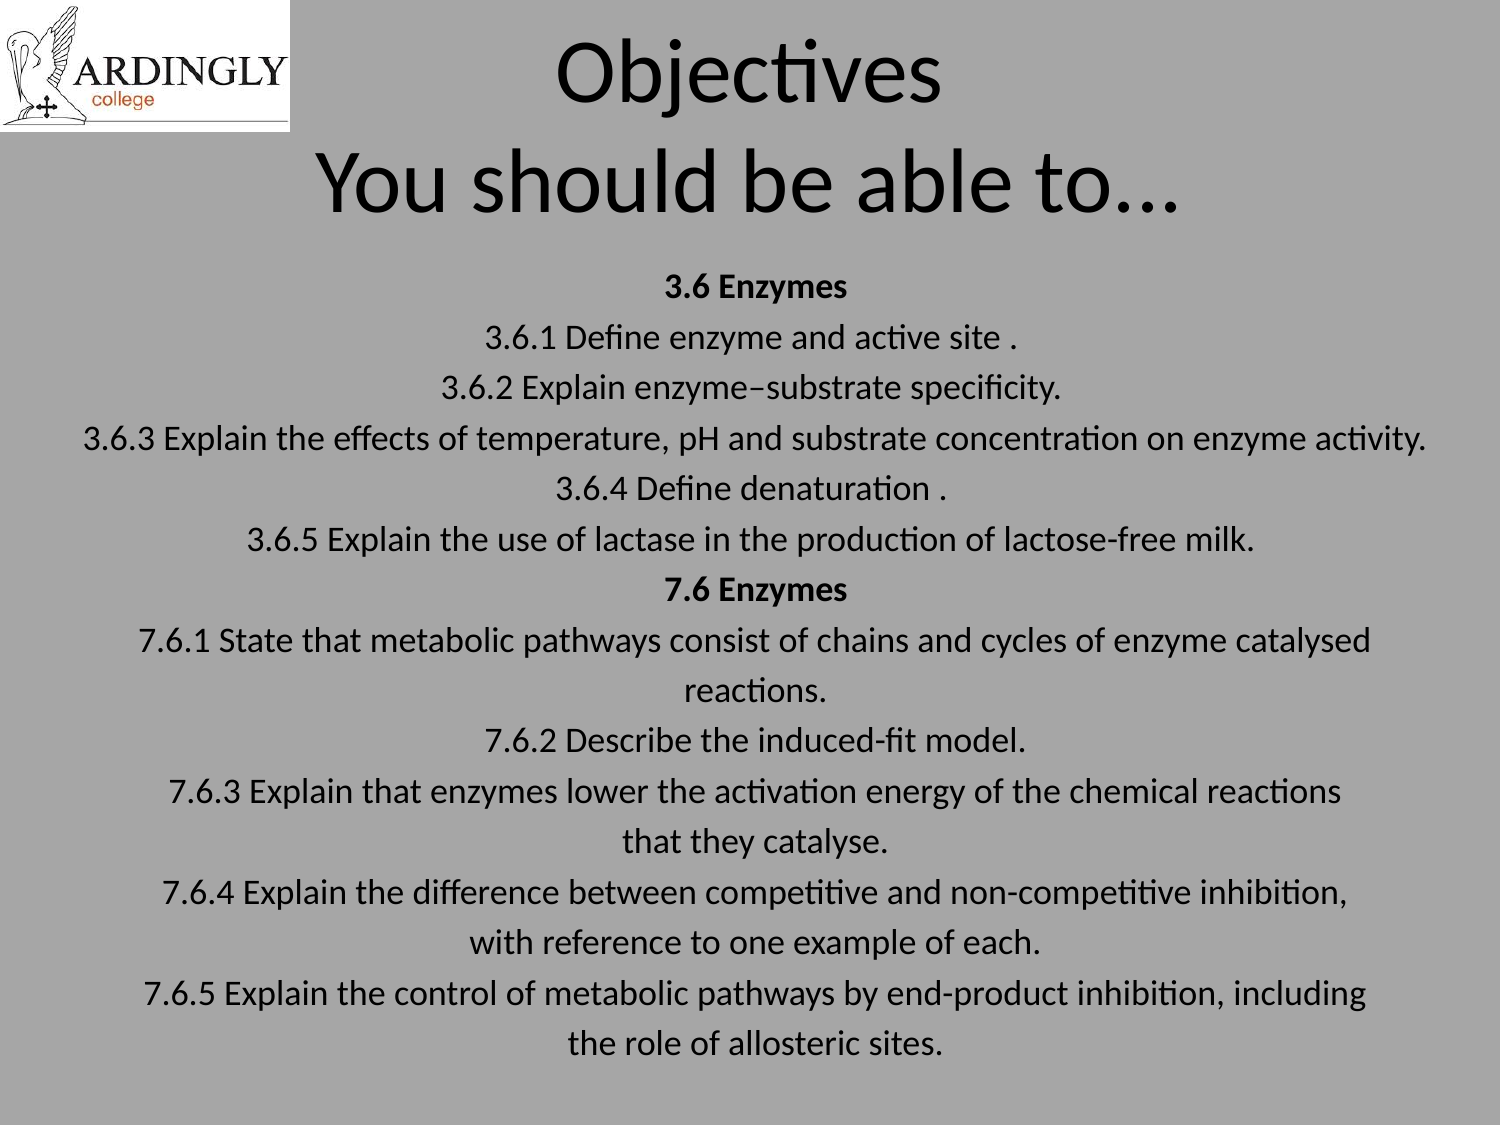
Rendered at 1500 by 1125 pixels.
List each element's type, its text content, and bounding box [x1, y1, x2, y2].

subtitle 3.6 Enzymes 3.6.1 Define enzyme and active site . 3.6.2 Explain enzyme–substrate specificity. 3.6.3 Explain the effects of temperature, pH and substrate concentration on enzyme activity. 3.6.4 Define denaturation . 3.6.5 Explain the use of lactase in the production of lactose-free milk. 7.6 Enzymes 7.6.1 State that metabolic pathways consist of chains and cycles of enzyme catalysed reactions. 7.6.2 Describe the induced-fit model. 7.6.3 Explain that enzymes lower the activation energy of the chemical reactions that they catalyse. 7.6.4 Explain the difference between competitive and non-competitive inhibition, with reference to one example of each. 7.6.5 Explain the control of metabolic pathways by end-product inhibition, including the role of allosteric sites. [64, 255, 1447, 1094]
picture [0, 0, 112, 132]
title Objectives You should be able to... [112, 0, 1388, 242]
